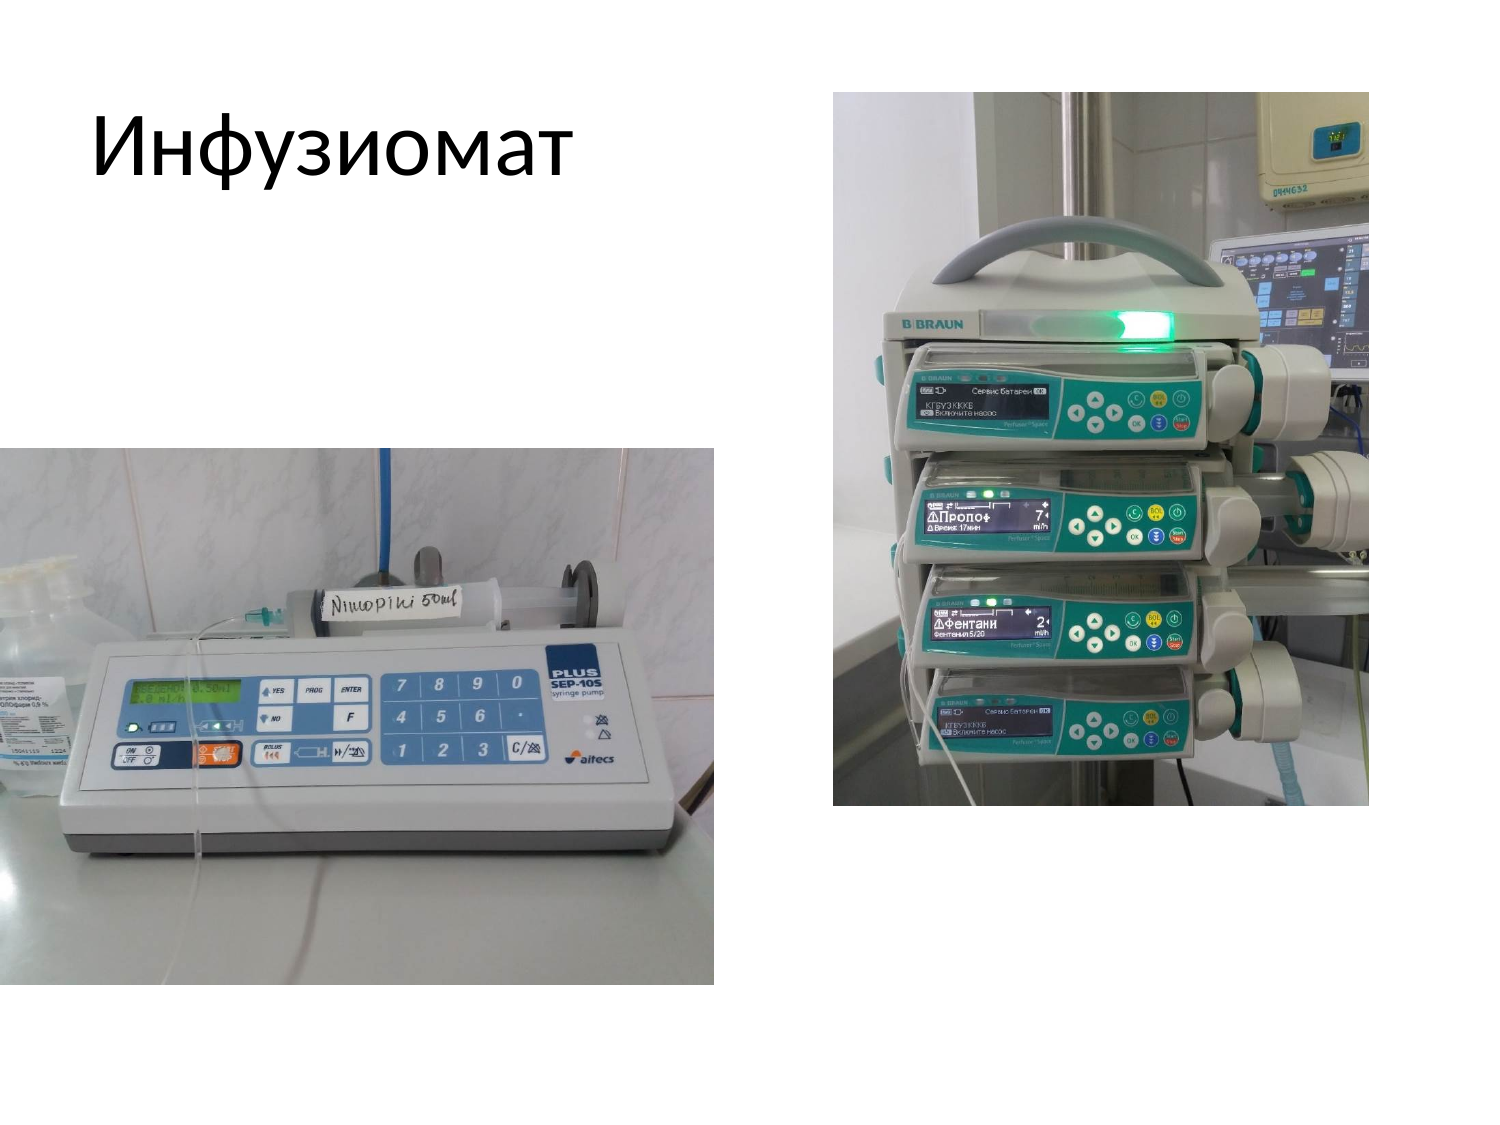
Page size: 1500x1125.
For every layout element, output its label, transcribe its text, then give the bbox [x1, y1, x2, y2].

picture [832, 91, 1369, 807]
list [0, 448, 715, 985]
title Инфузиомат [75, 45, 1425, 233]
